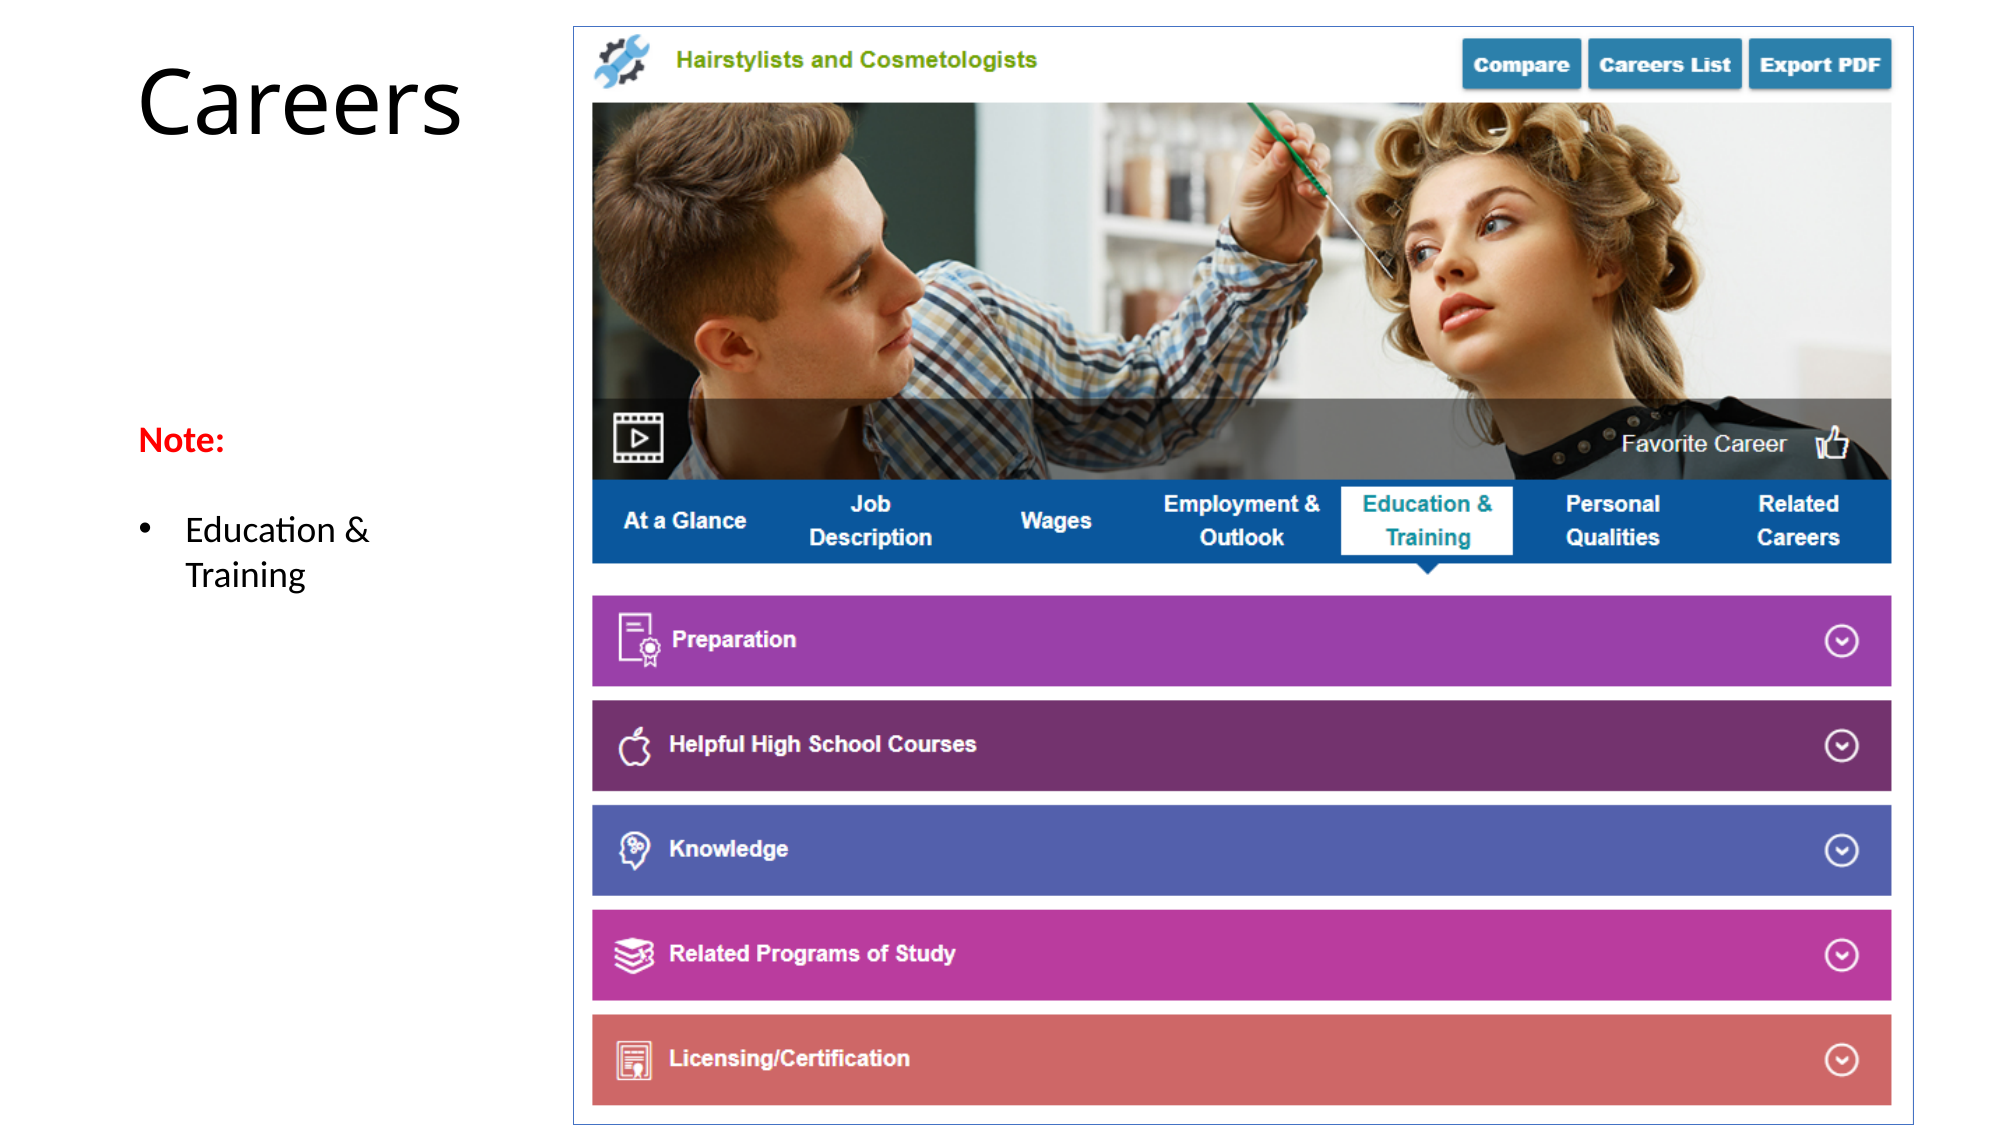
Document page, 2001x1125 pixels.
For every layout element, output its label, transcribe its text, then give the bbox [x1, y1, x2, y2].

title Careers [60, 48, 541, 163]
picture [573, 26, 1914, 1125]
text_box Note: Education & Training [123, 407, 511, 873]
